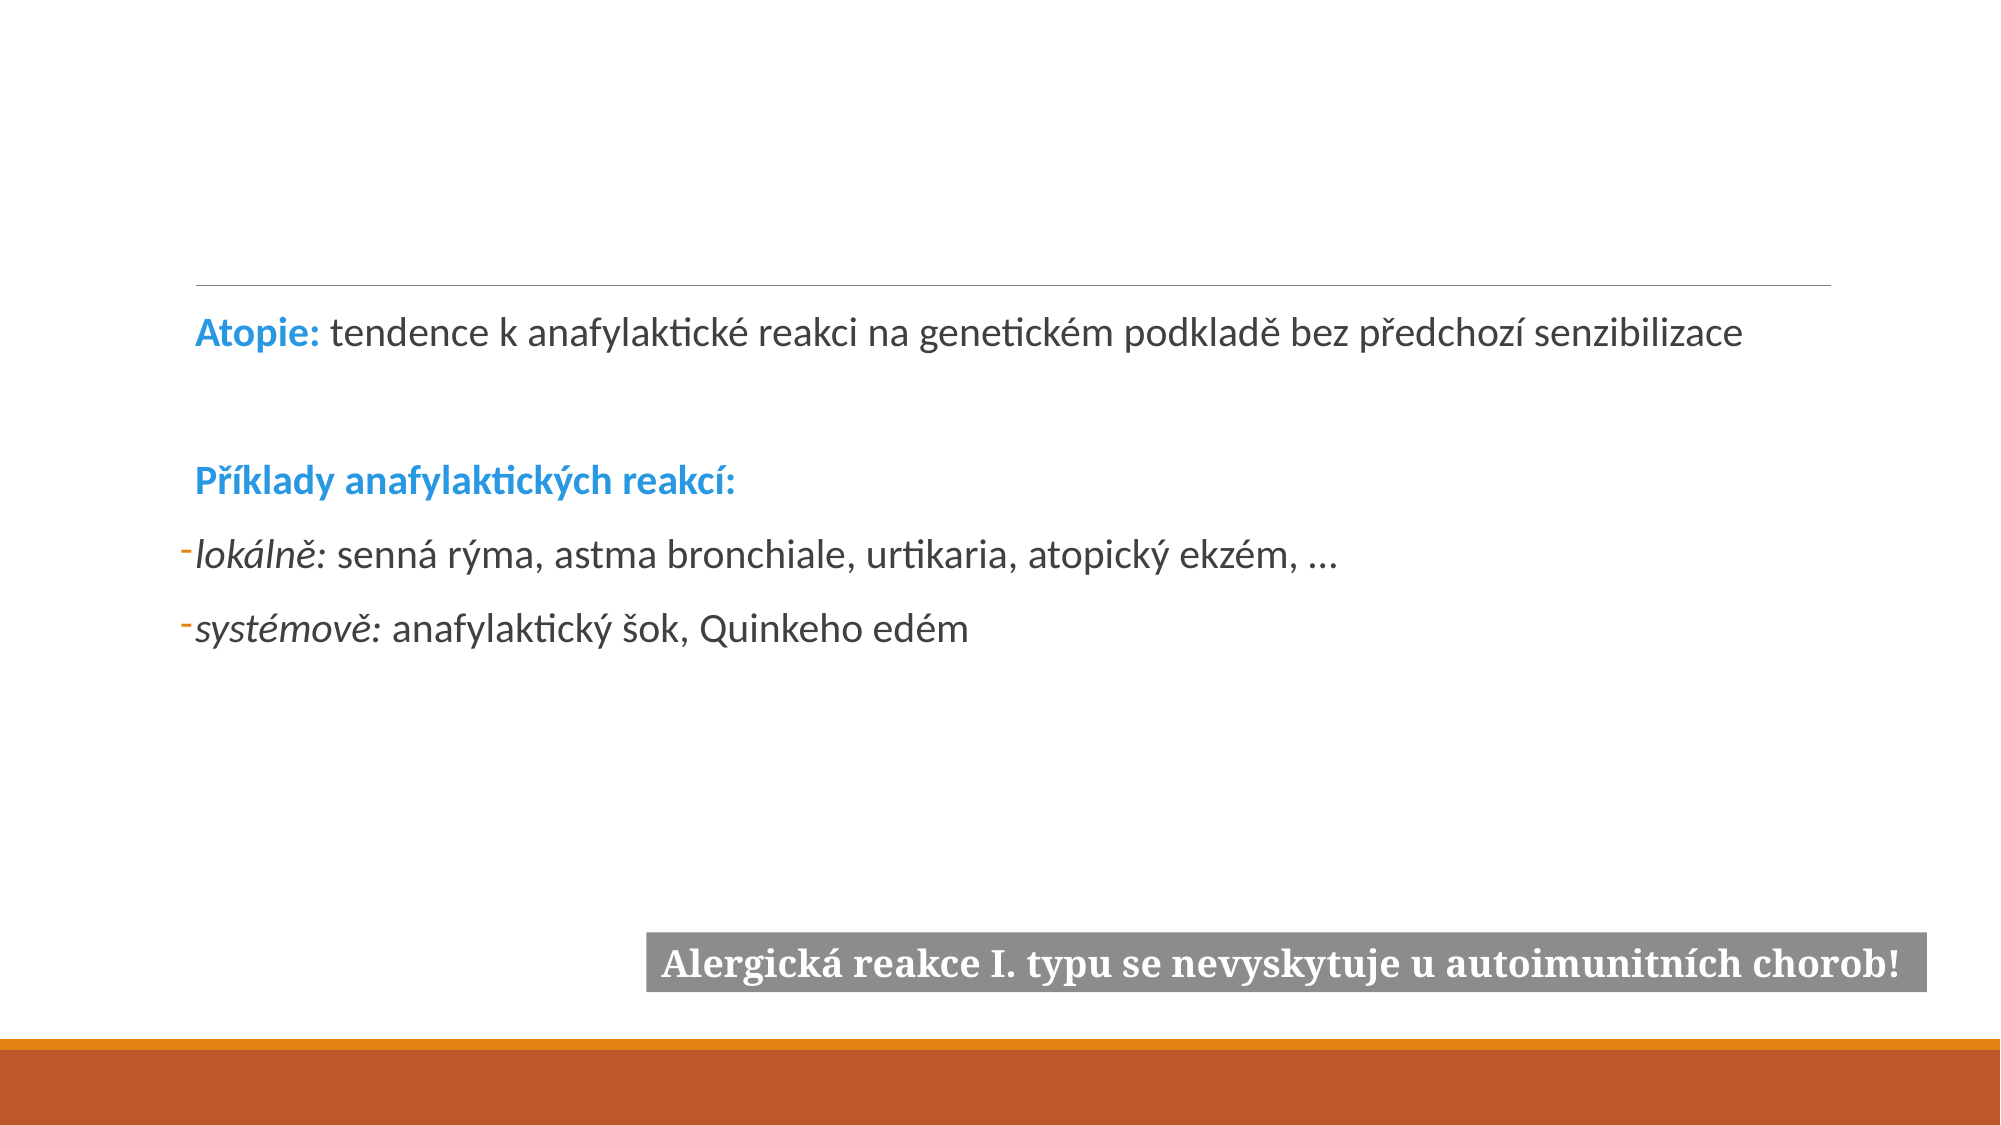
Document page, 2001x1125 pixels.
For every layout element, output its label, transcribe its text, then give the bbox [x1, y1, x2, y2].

list Atopie: tendence k anafylaktické reakci na genetickém podkladě bez předchozí senzibilizace Příklady anafylaktických reakcí: lokálně: senná rýma, astma bronchiale, urtikaria, atopický ekzém, … systémově: anafylaktický šok, Quinkeho edém [180, 302, 1830, 963]
text_box Alergická reakce I. typu se nevyskytuje u autoimunitních chorob! [646, 932, 1927, 993]
